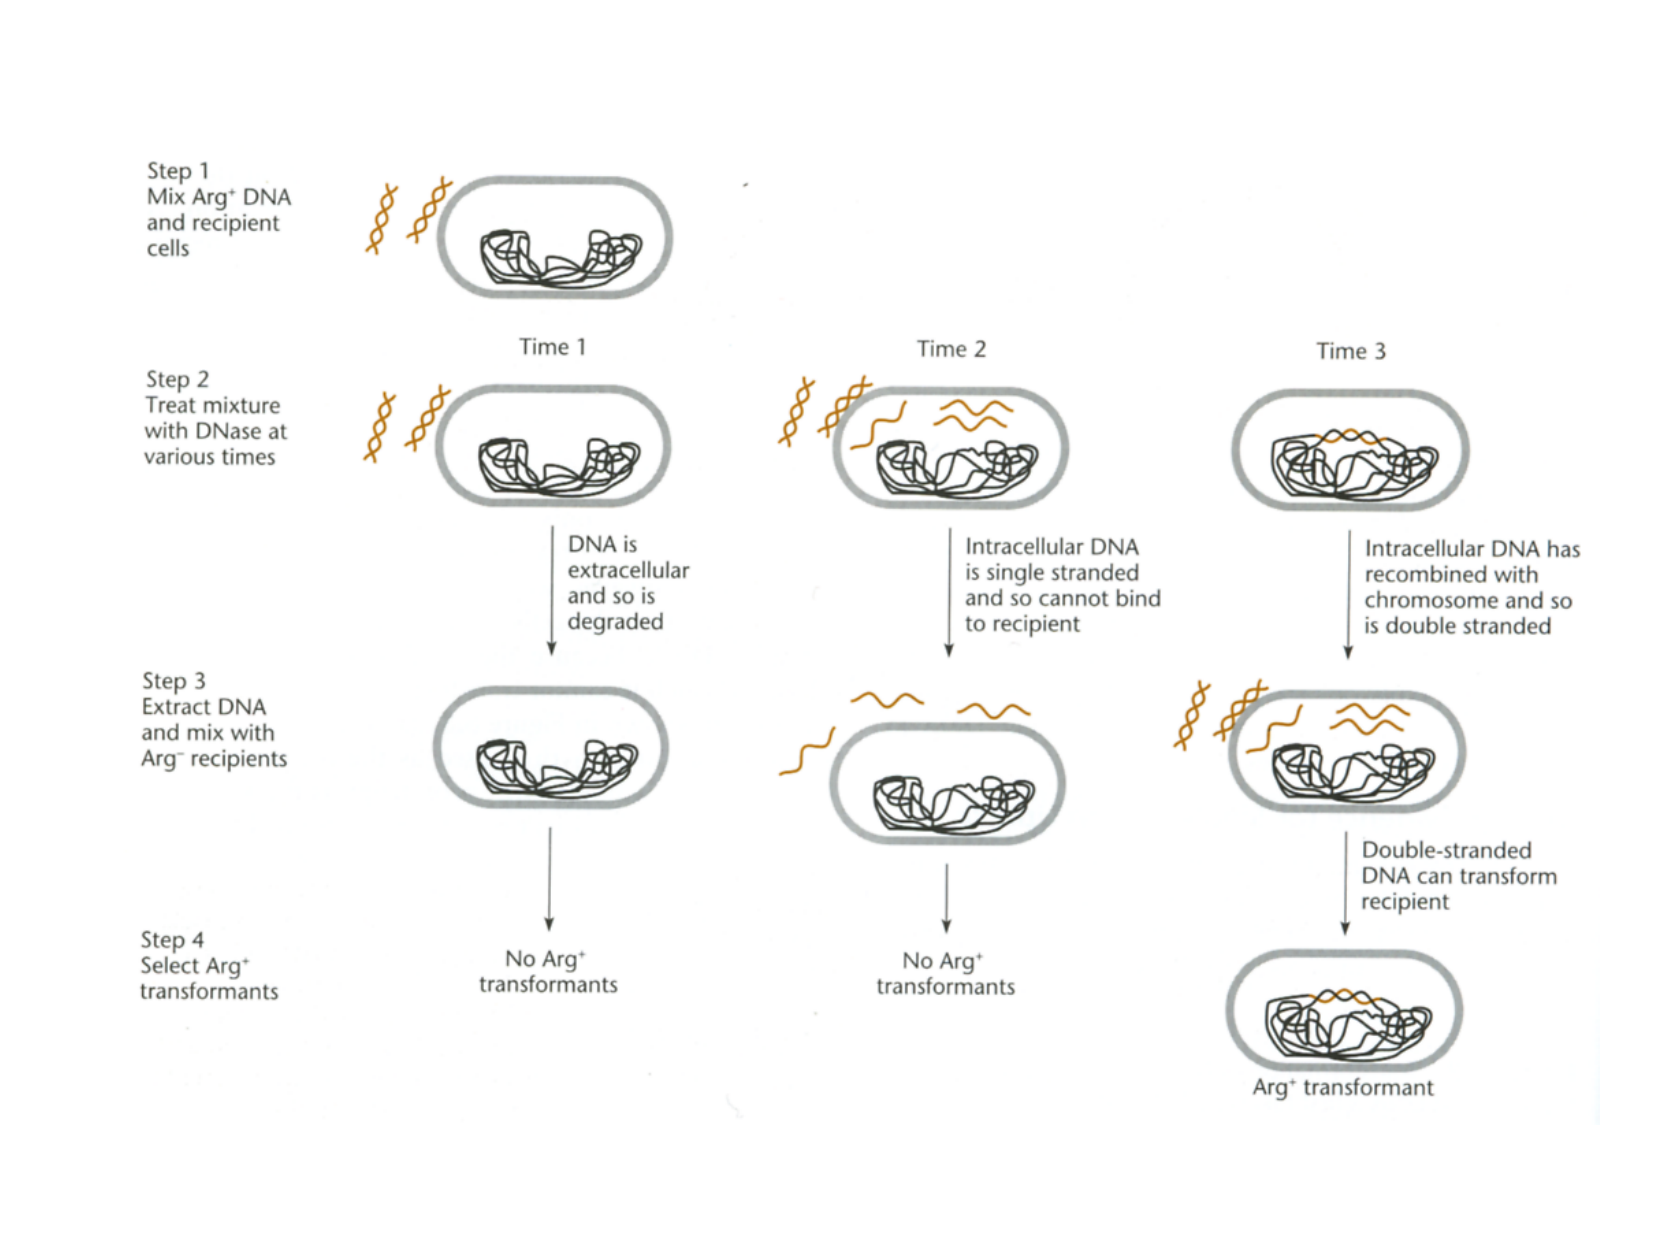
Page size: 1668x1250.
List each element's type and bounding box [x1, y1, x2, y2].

text_box [74, 123, 1601, 1126]
